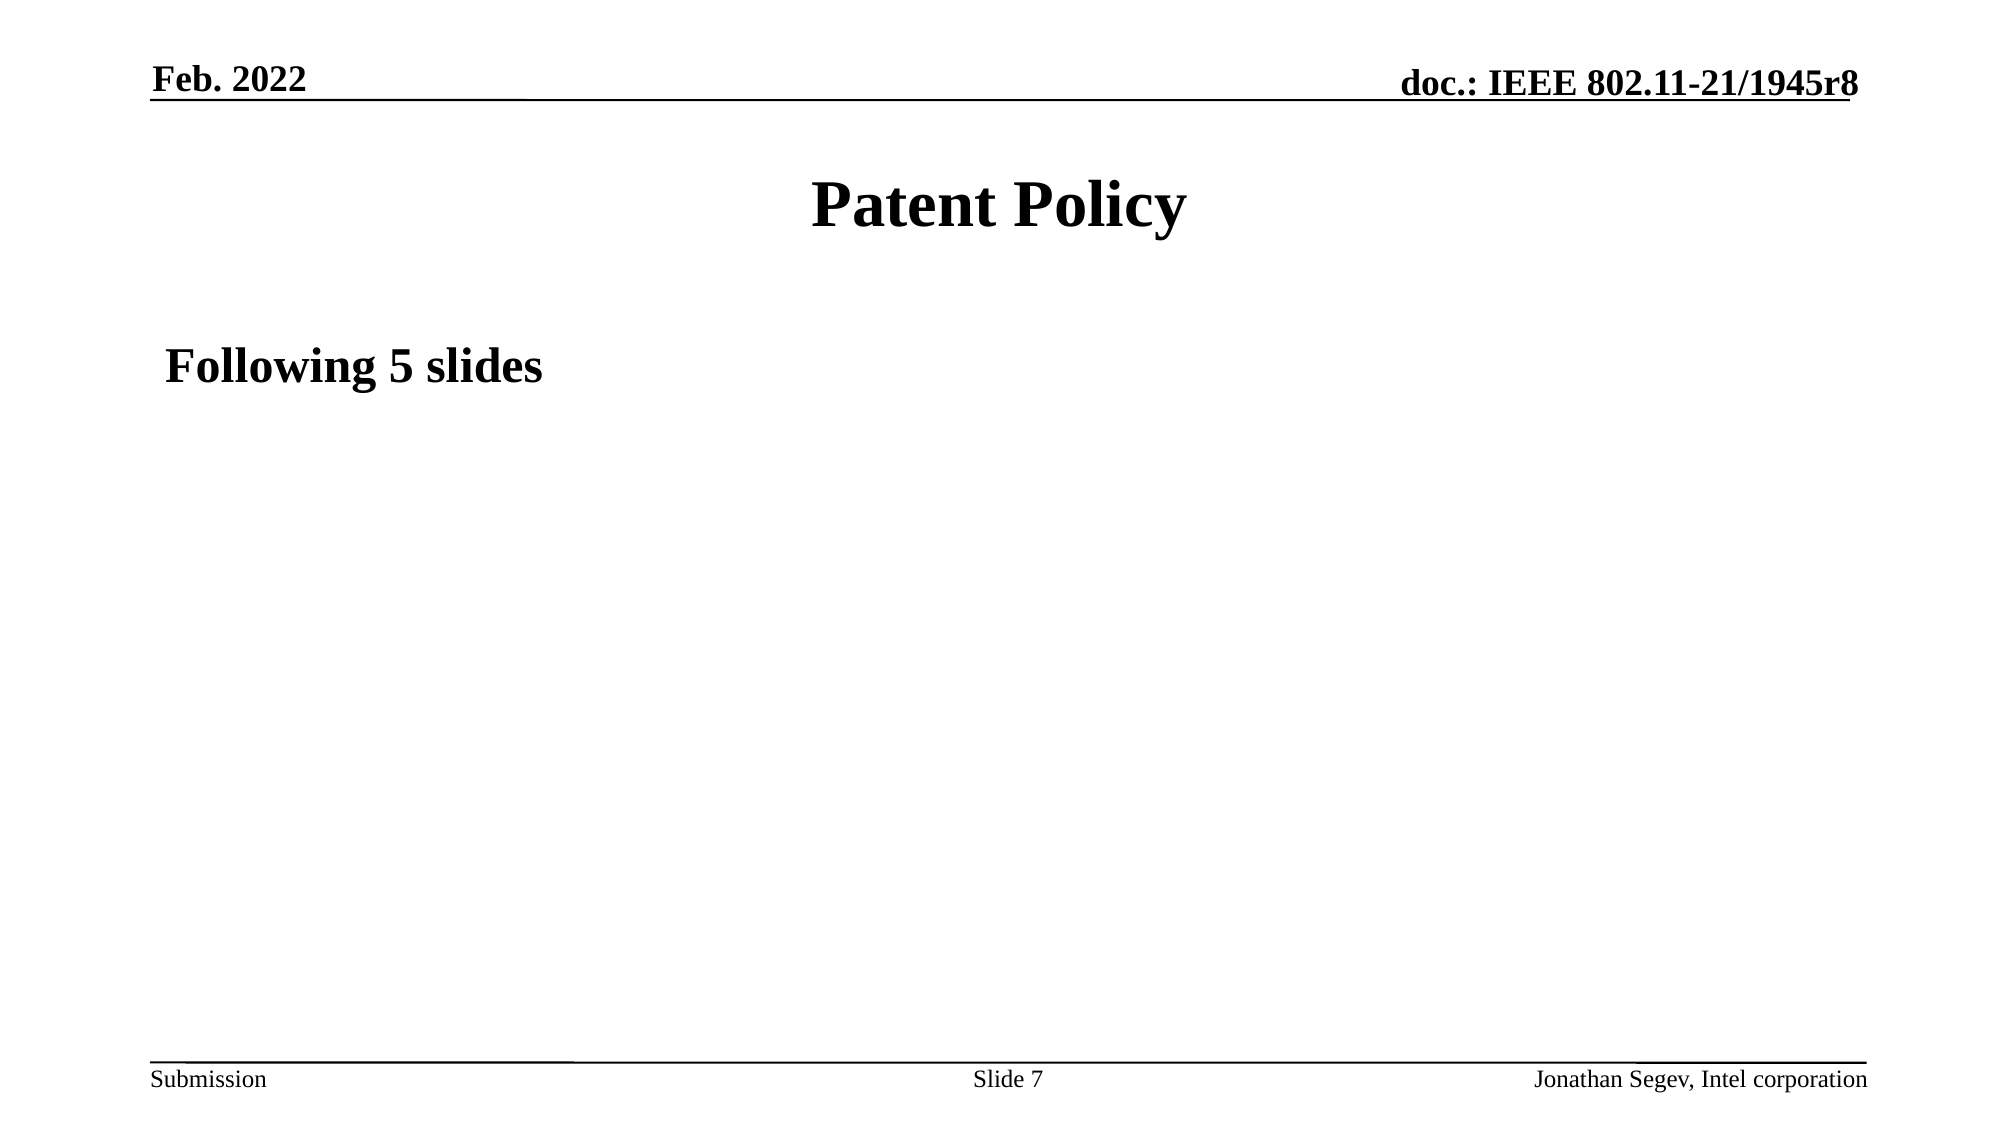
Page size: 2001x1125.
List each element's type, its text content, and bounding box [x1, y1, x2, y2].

list Following 5 slides [149, 324, 1850, 1000]
footer Jonathan Segev, Intel corporation [1171, 1061, 1869, 1093]
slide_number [152, 54, 563, 100]
title Patent Policy [149, 112, 1850, 288]
slide_number Slide 7 [950, 1061, 1067, 1123]
